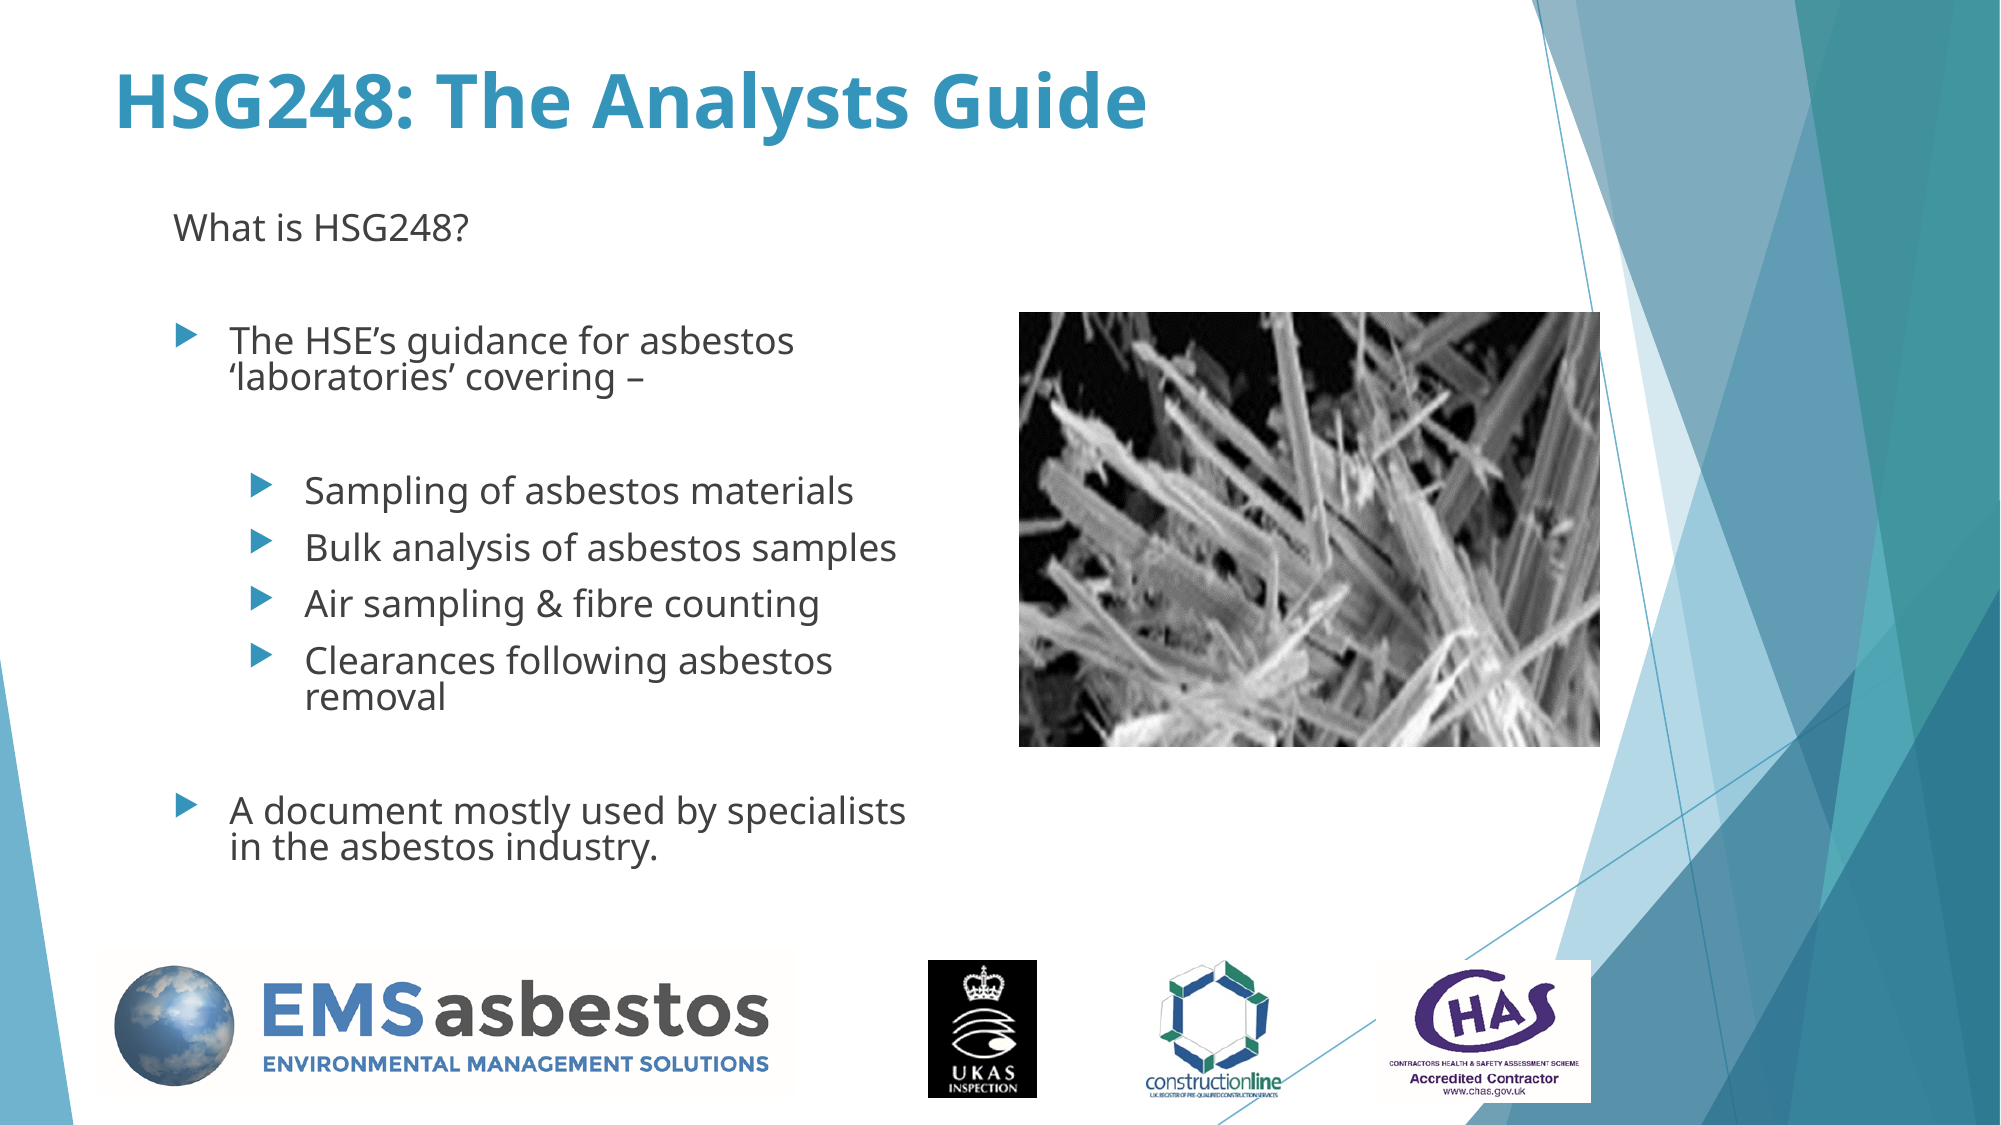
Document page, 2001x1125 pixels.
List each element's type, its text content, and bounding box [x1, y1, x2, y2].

picture [1019, 312, 1600, 748]
picture [928, 960, 1037, 1099]
text_box HSG248: The Analysts Guide [98, 45, 1332, 251]
picture [1146, 960, 1281, 1099]
picture [98, 948, 797, 1099]
text_box What is HSG248? The HSE’s guidance for asbestos ‘laboratories’ covering – Sampling of asbestos materials Bulk analysis of asbestos samples Air sampling & fibre counting Clearances following asbestos removal A document mostly used by specialists in the asbestos industry. [158, 204, 964, 932]
picture [1376, 960, 1591, 1104]
